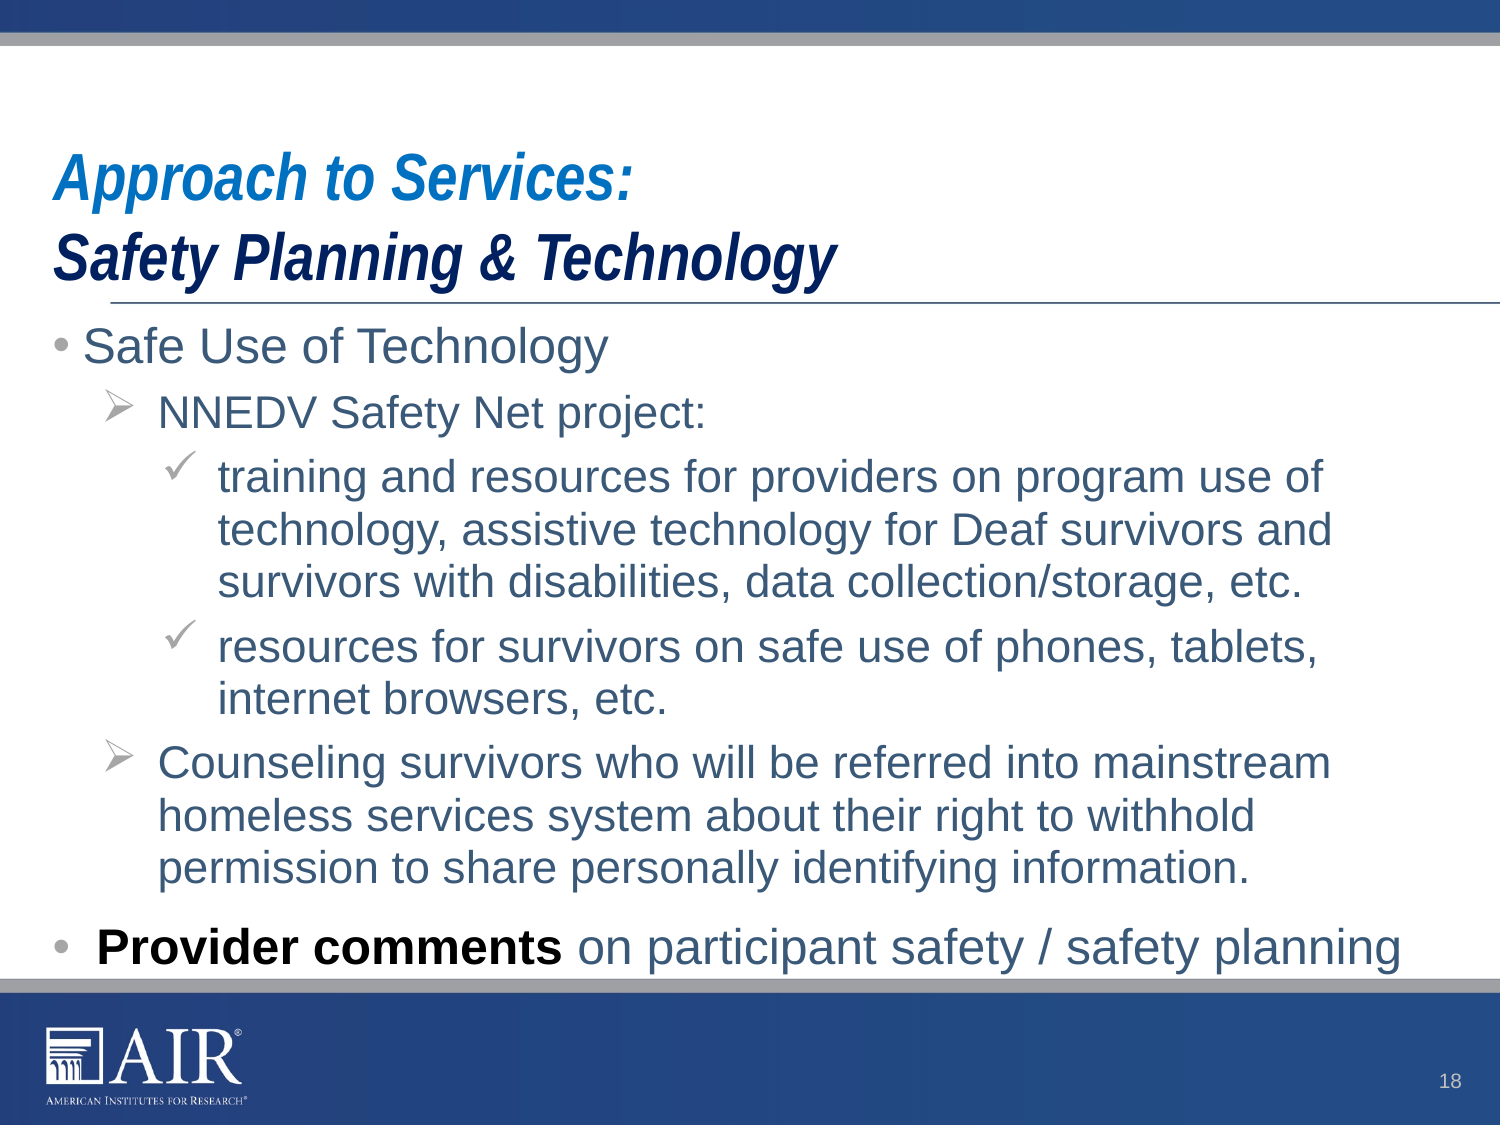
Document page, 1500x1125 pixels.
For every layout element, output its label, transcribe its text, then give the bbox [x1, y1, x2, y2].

list Safe Use of Technology NNEDV Safety Net project: training and resources for providers on program use of technology, assistive technology for Deaf survivors and survivors with disabilities, data collection/storage, etc. resources for survivors on safe use of phones, tablets, internet browsers, etc. Counseling survivors who will be referred into mainstream homeless services system about their right to withhold permission to share personally identifying information. Provider comments on participant safety / safety planning [52, 313, 1463, 975]
picture [0, 0, 1500, 1125]
title Approach to Services: Safety Planning & Technology [53, 94, 1439, 294]
slide_number 18 [1436, 1067, 1462, 1093]
